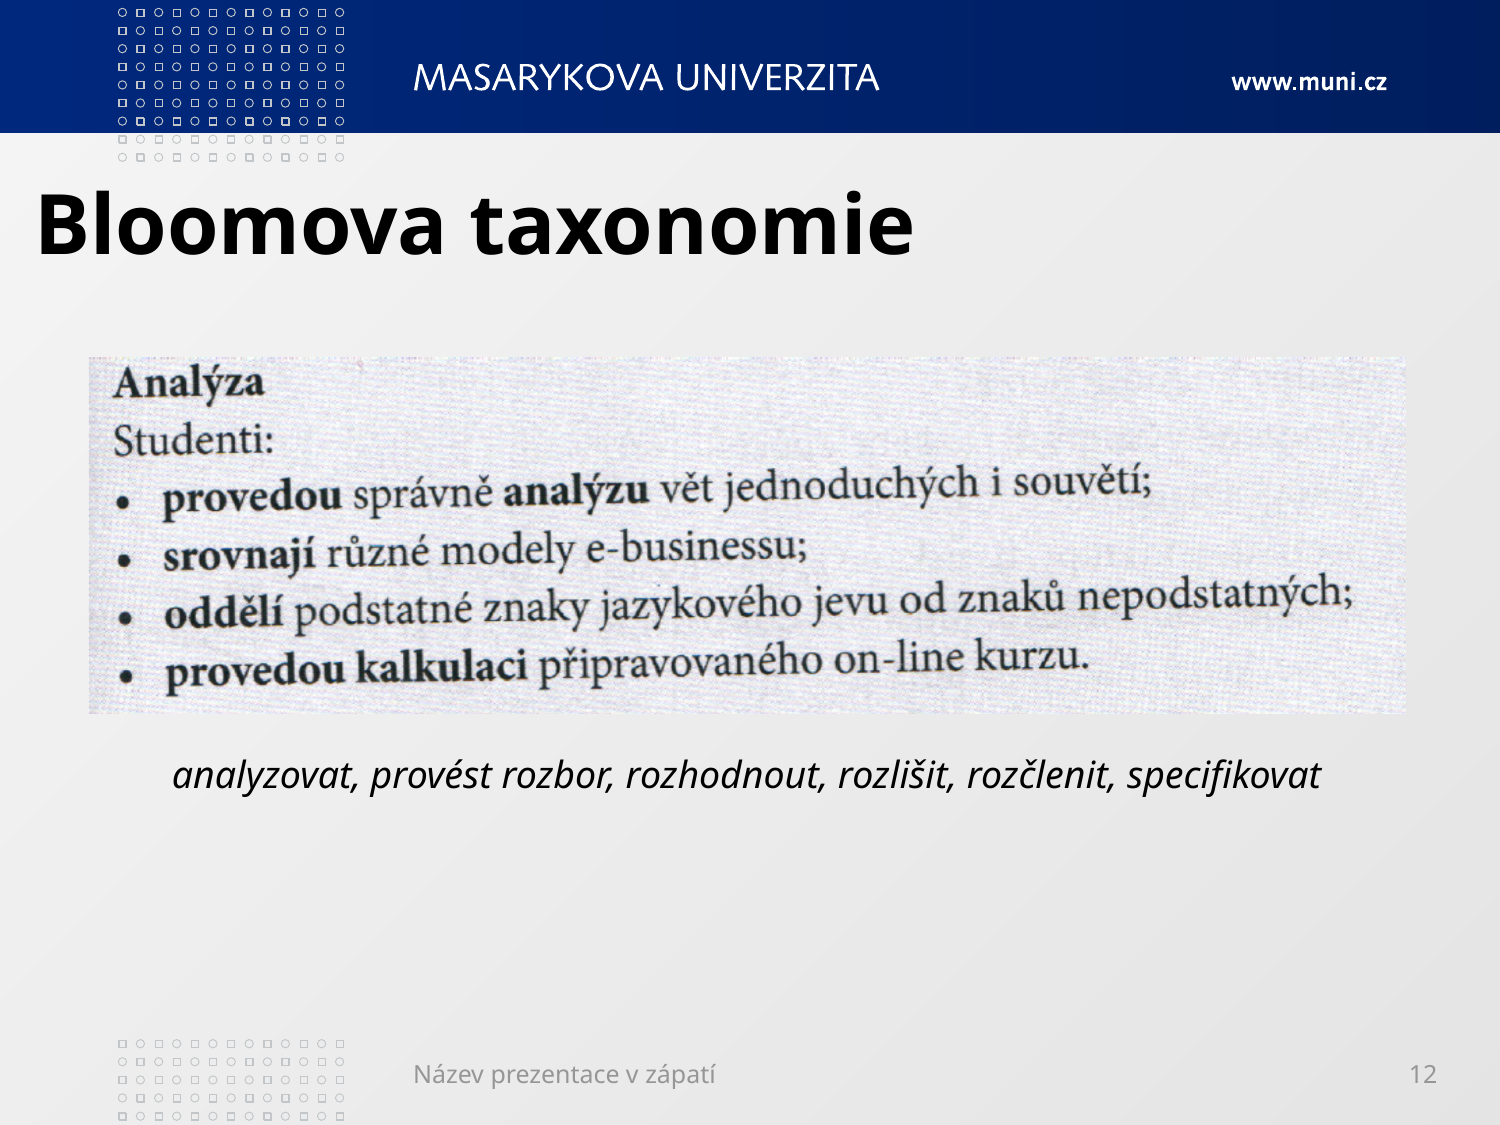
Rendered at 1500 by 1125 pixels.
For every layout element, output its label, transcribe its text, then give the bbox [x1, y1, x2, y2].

text_box analyzovat, provést rozbor, rozhodnout, rozlišit, rozčlenit, specifikovat [153, 743, 1341, 803]
slide_number 12 [1125, 1025, 1438, 1100]
picture [88, 356, 1406, 715]
footer Název prezentace v zápatí [413, 1025, 1075, 1100]
text_box Bloomova taxonomie [19, 163, 932, 279]
